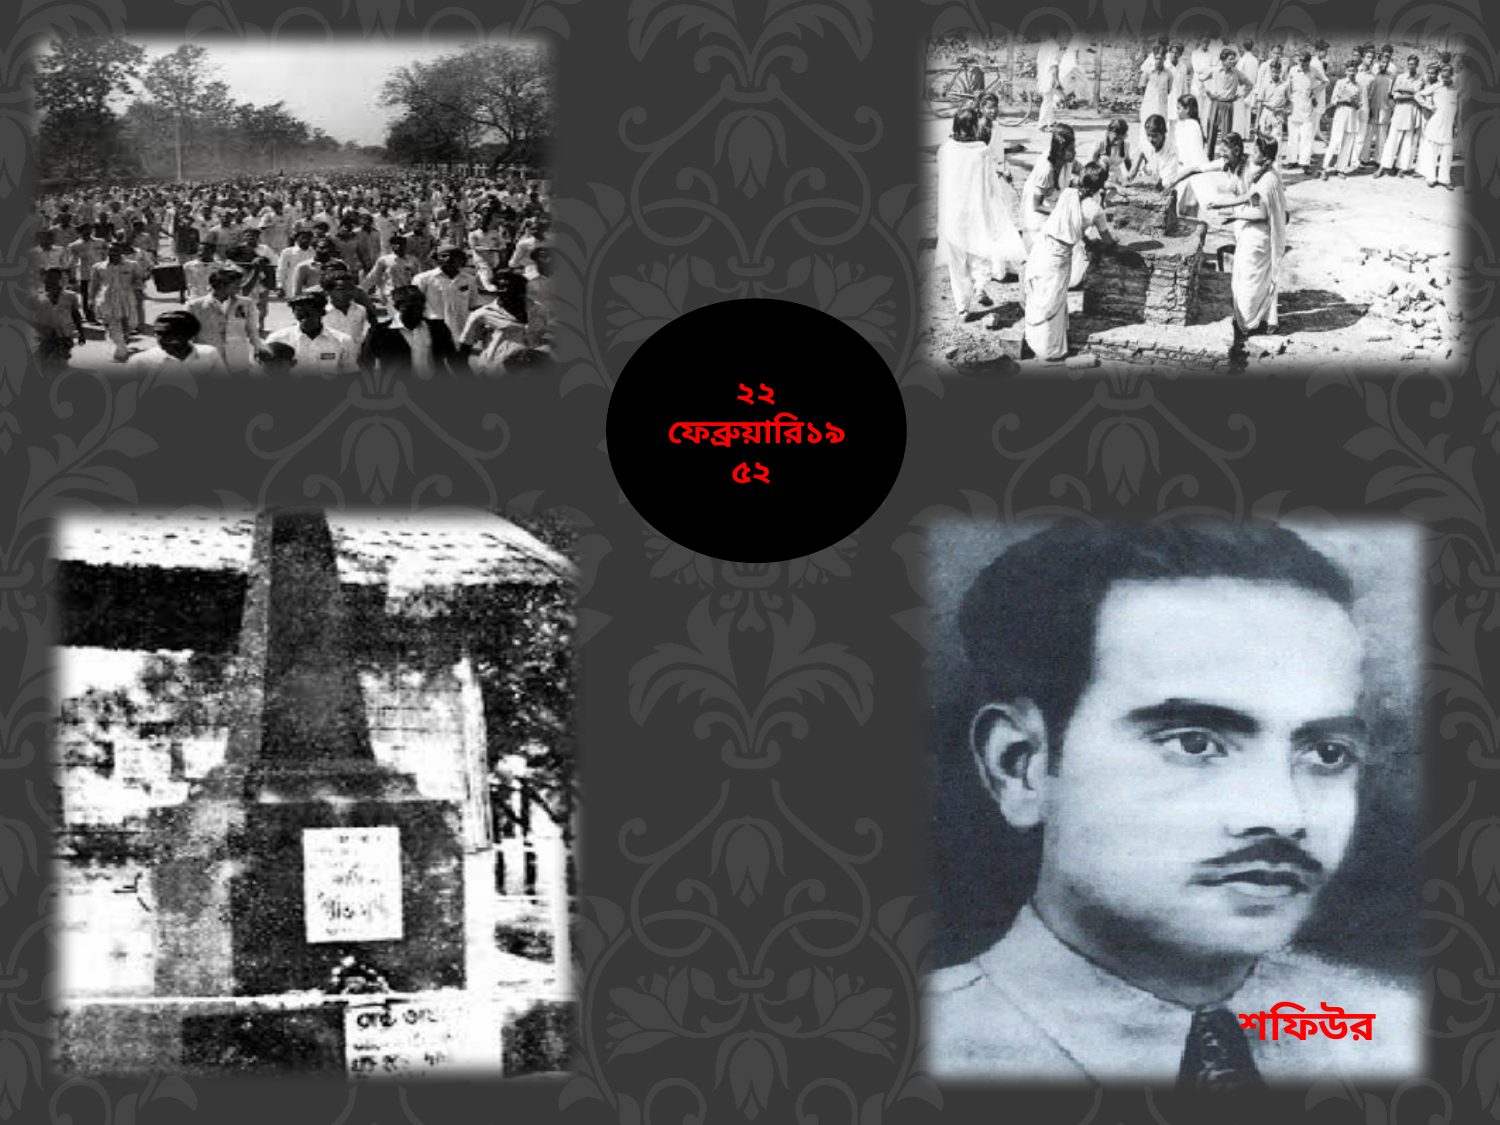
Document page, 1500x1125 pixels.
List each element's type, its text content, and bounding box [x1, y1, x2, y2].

picture [41, 499, 588, 1087]
picture [912, 506, 1438, 1094]
text_box ২২ ফেব্রুয়ারি১৯৫২ [606, 298, 907, 564]
picture [21, 24, 563, 382]
picture [912, 24, 1477, 382]
